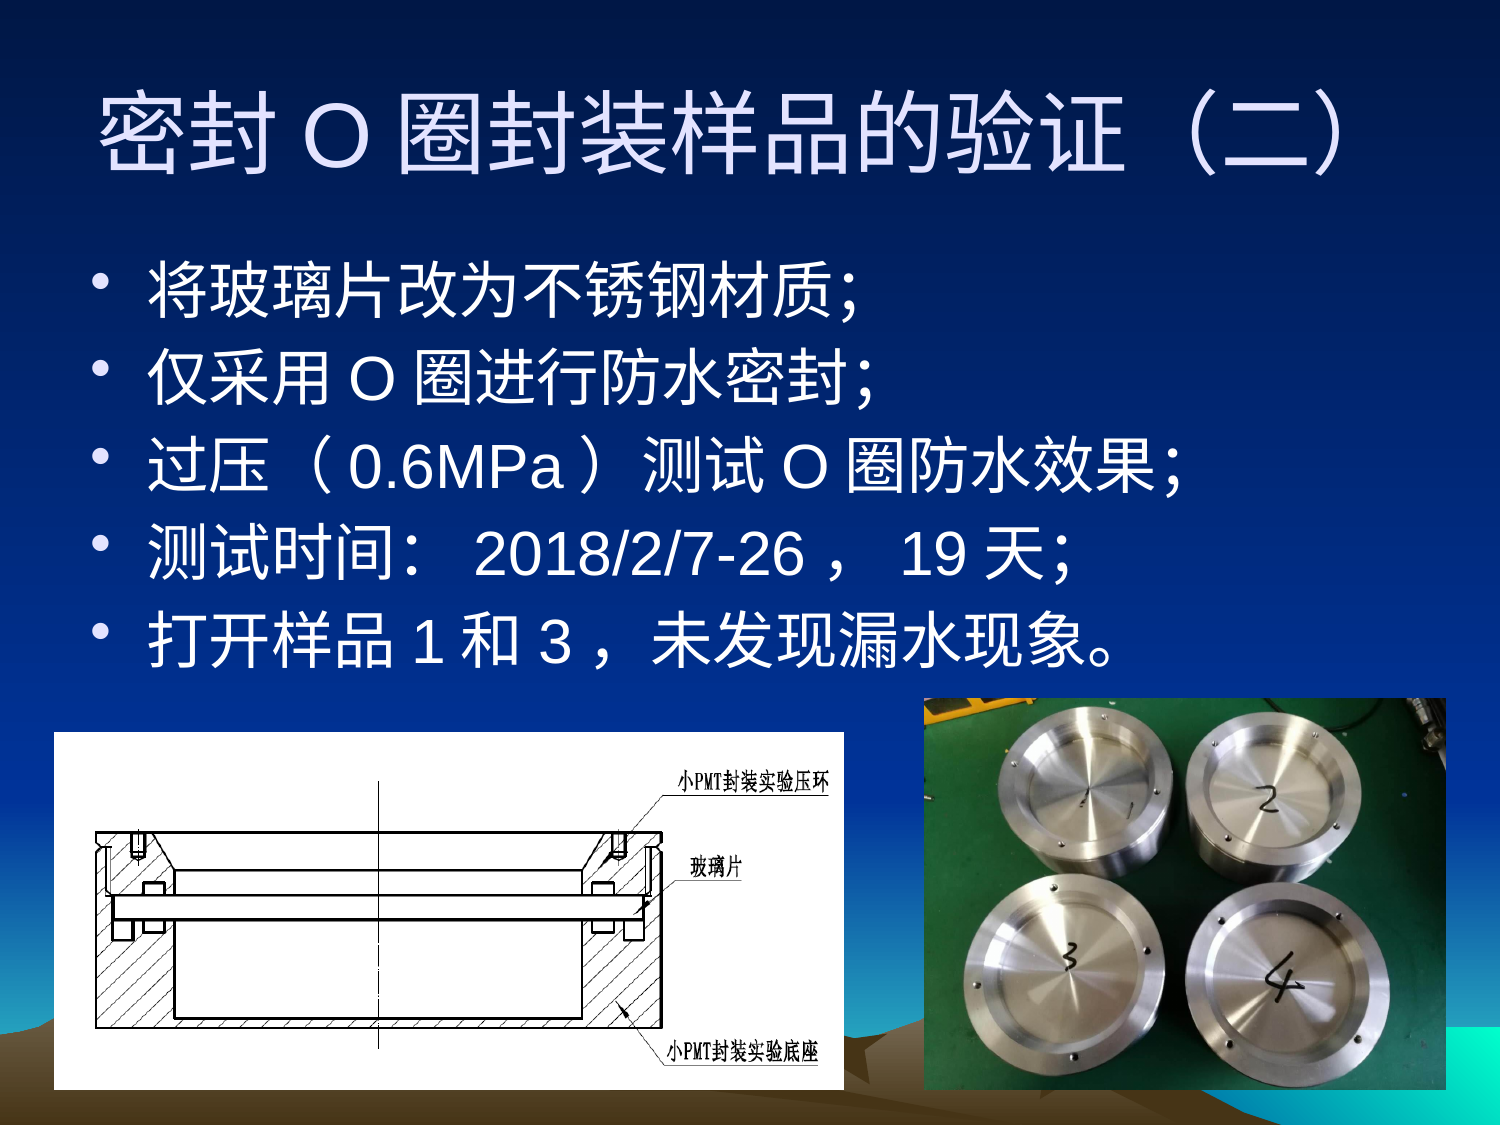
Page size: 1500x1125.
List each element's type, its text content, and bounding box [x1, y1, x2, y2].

picture [54, 732, 844, 1090]
list 将玻璃片改为不锈钢材质； 仅采用O圈进行防水密封； 过压（0.6MPa）测试O圈防水效果； 测试时间：2018/2/7-26，19天； 打开样品1和3，未发现漏水现象。 [74, 243, 1426, 1112]
picture [924, 698, 1446, 1091]
title 密封O圈封装样品的验证（二） [74, 37, 1426, 226]
